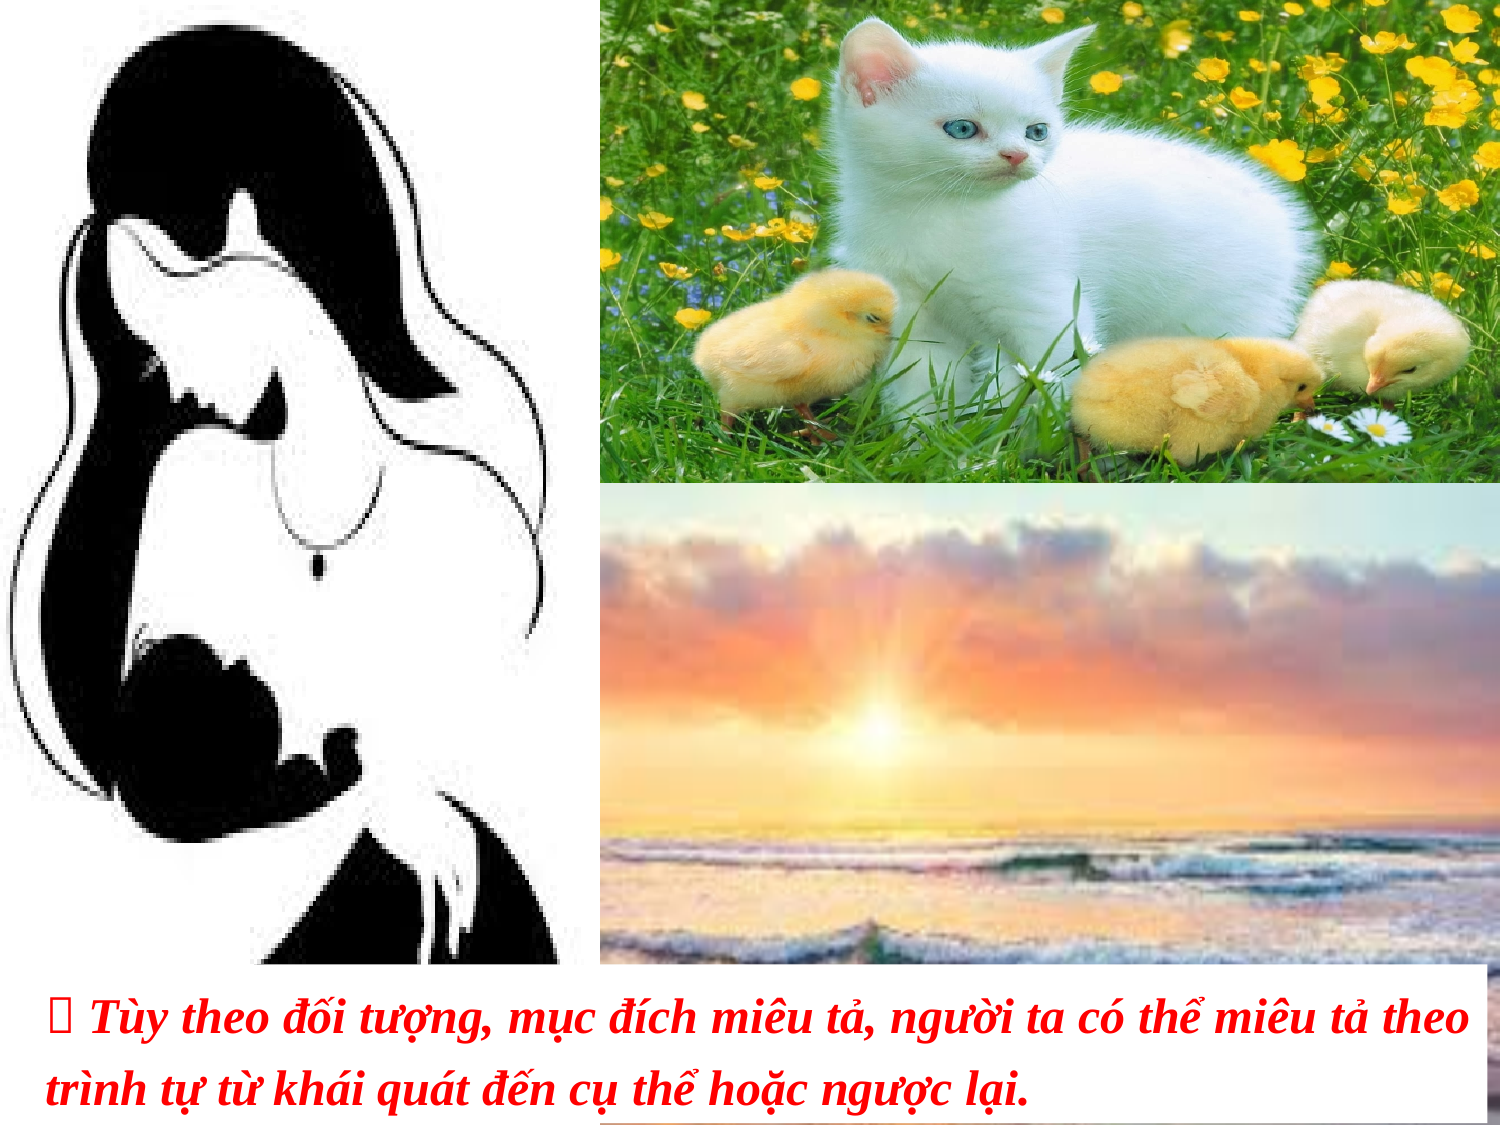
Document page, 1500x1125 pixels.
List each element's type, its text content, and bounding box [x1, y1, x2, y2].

text_box  Tùy theo đối tượng, mục đích miêu tả, người ta có thể miêu tả theo trình tự từ khái quát đến cụ thể hoặc ngược lại. [30, 983, 594, 1124]
picture [0, 0, 1500, 1125]
